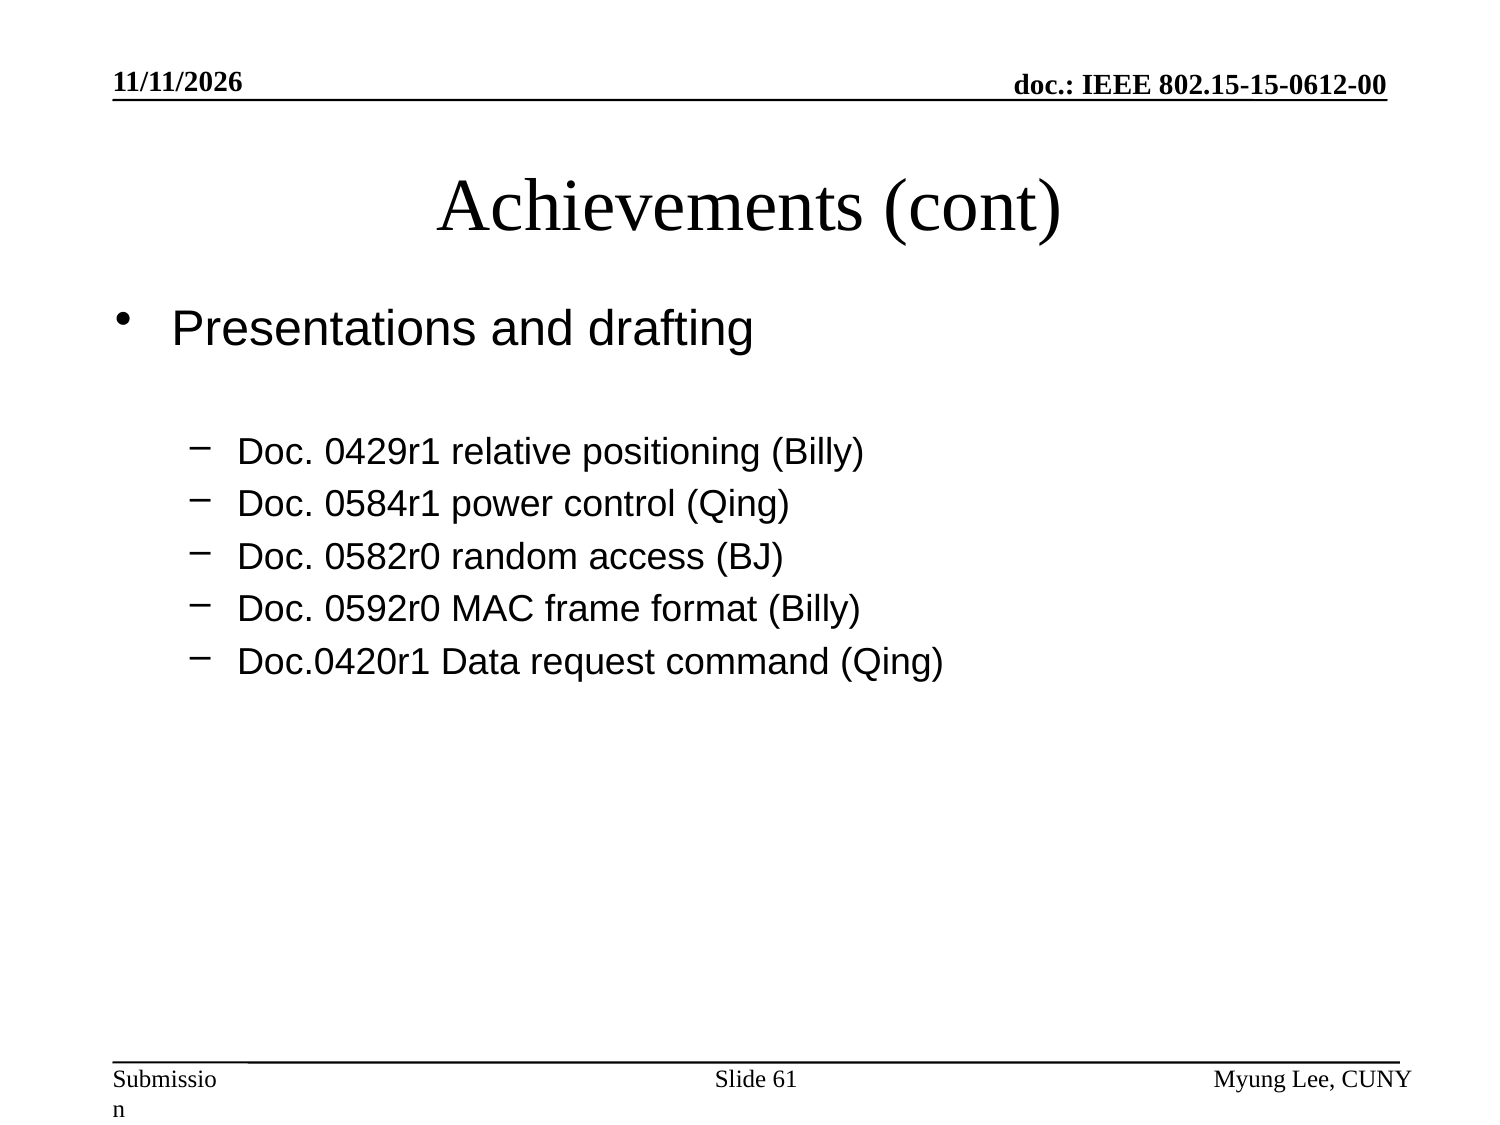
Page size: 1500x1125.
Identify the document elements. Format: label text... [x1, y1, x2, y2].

title Achievements (cont) [112, 112, 1388, 288]
footer Myung Lee, CUNY [900, 1062, 1413, 1093]
slide_number Slide 61 [712, 1062, 800, 1093]
list Presentations and drafting Doc. 0429r1 relative positioning (Billy) Doc. 0584r1 power control (Qing) Doc. 0582r0 random access (BJ) Doc. 0592r0 MAC frame format (Billy) Doc.0420r1 Data request command (Qing) [99, 287, 1375, 963]
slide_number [112, 62, 375, 98]
